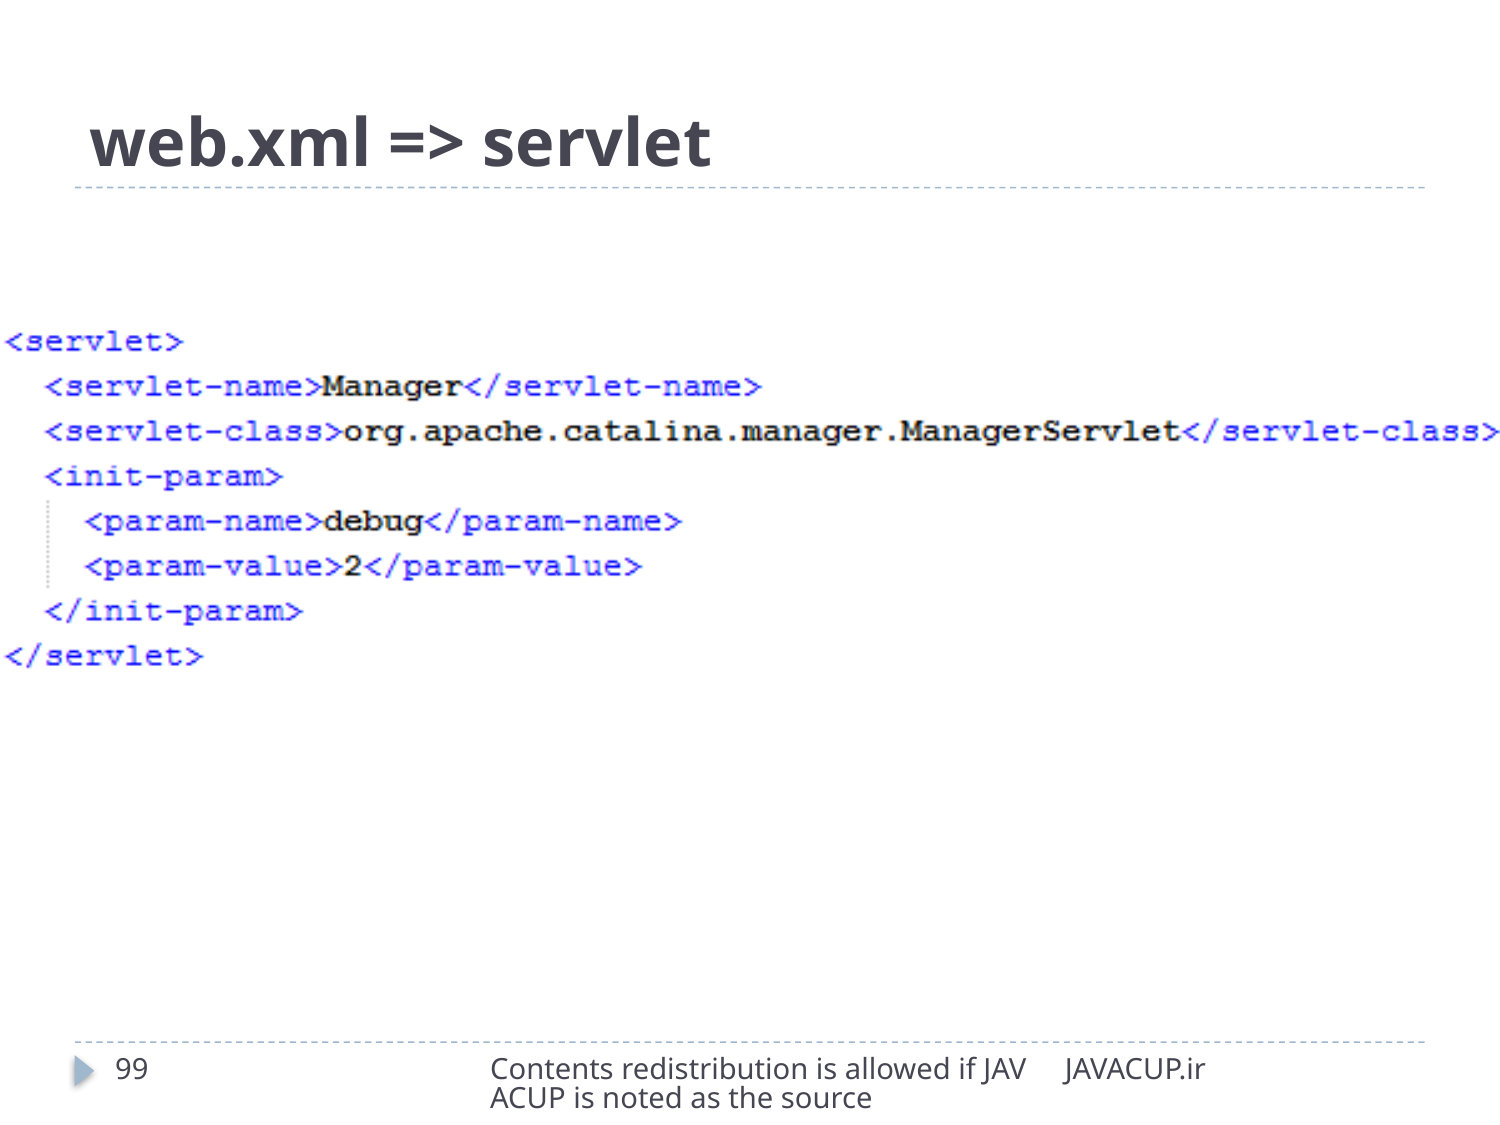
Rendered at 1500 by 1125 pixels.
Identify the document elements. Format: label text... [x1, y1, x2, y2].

picture [0, 314, 1500, 677]
title web.xml => servlet [75, 24, 1425, 188]
slide_number JAVACUP.ir [1051, 1042, 1426, 1103]
footer Contents redistribution is allowed if JAVACUP is noted as the source [475, 1042, 1051, 1103]
slide_number 99 [100, 1042, 426, 1103]
